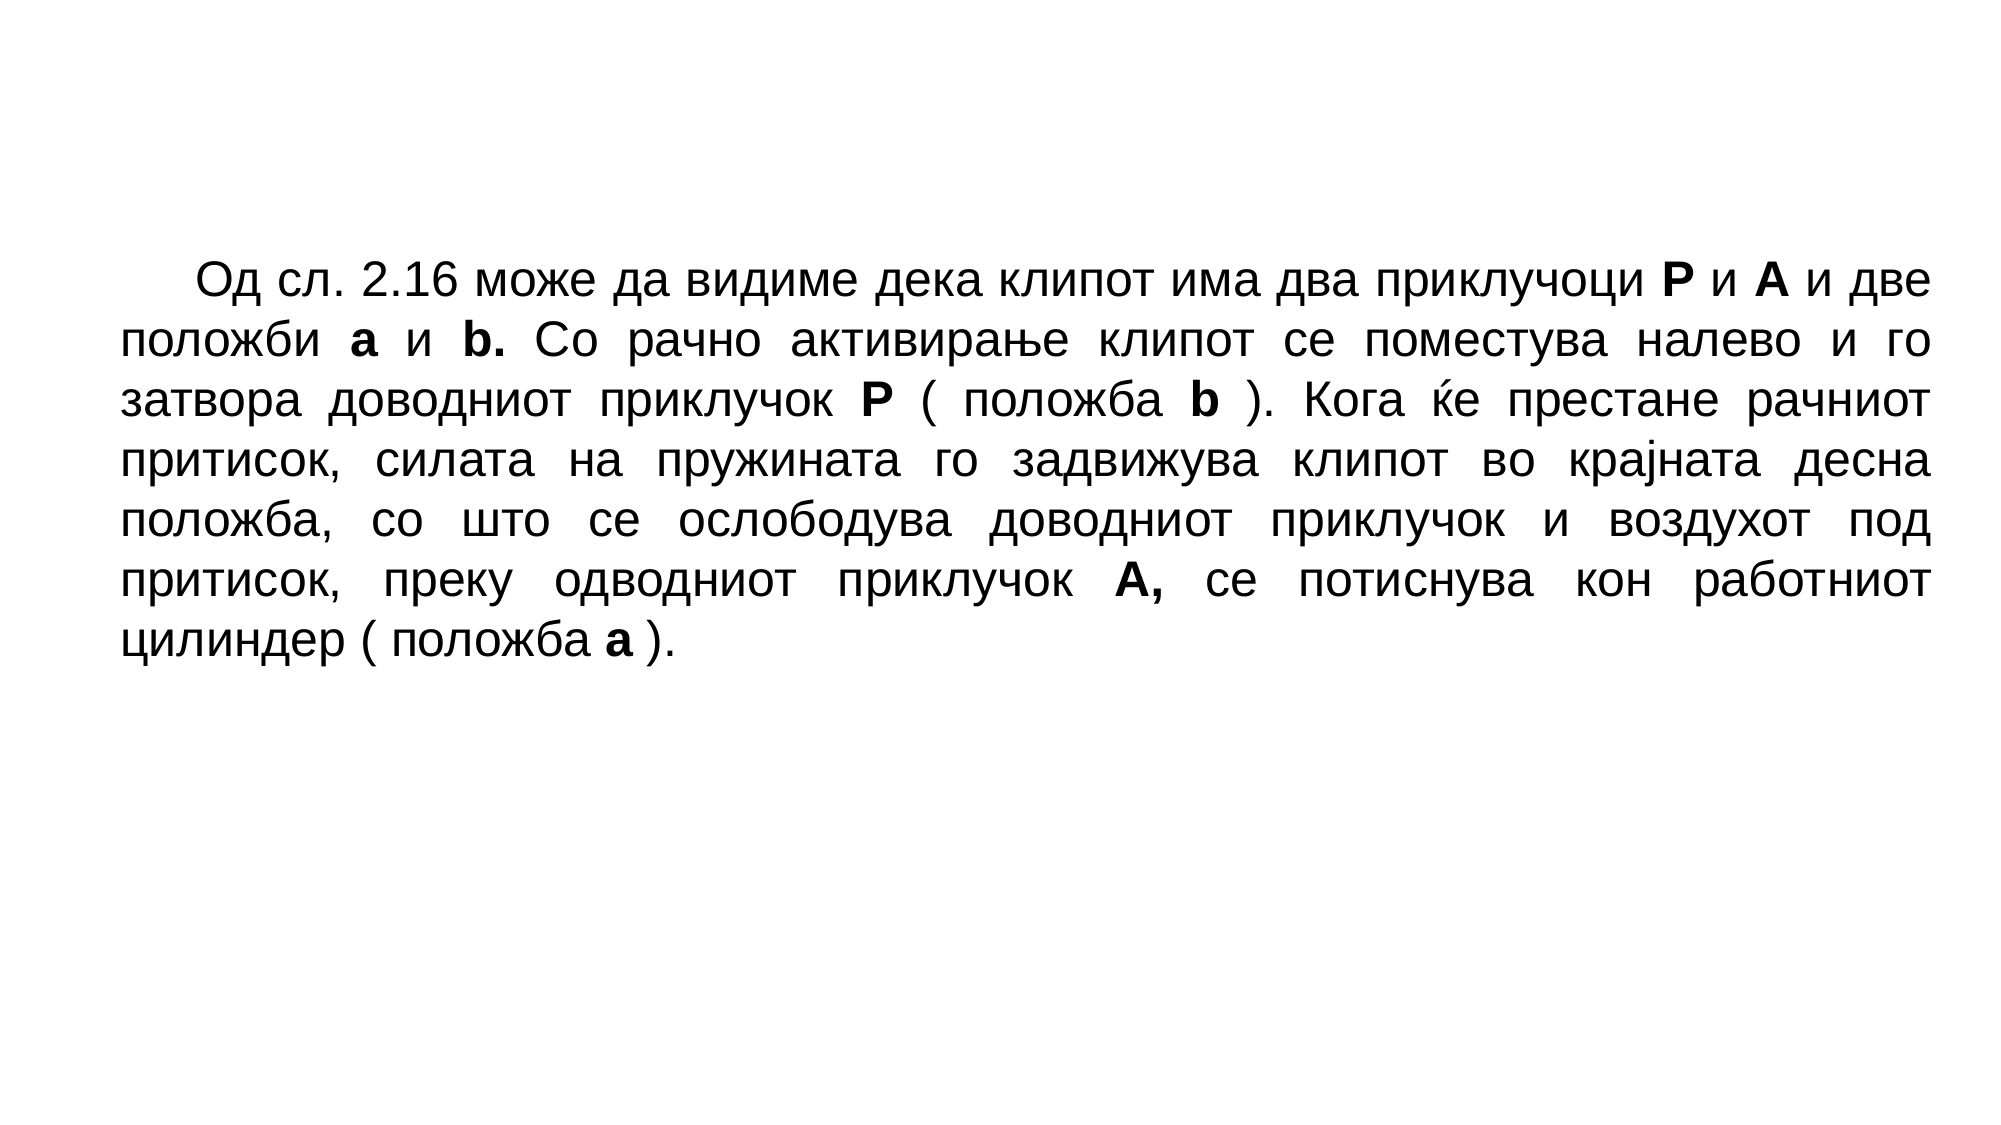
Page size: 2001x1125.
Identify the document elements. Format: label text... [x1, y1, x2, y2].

text_box Од сл. 2.16 може да видиме дека клипот има два приклучоци Р и А и две положби а и b. Со рачно активирање клипот се поместува налево и го затвора доводниот приклучок Р ( положба b ). Кога ќе престане рачниот притисок, силата на пружината го задвижува клипот во крајната десна положба, со што се ослободува доводниот приклучок и воздухот под притисок, преку одводниот приклучок А, се потиснува кон работниот цилиндер ( положба а ). [105, 239, 1948, 674]
